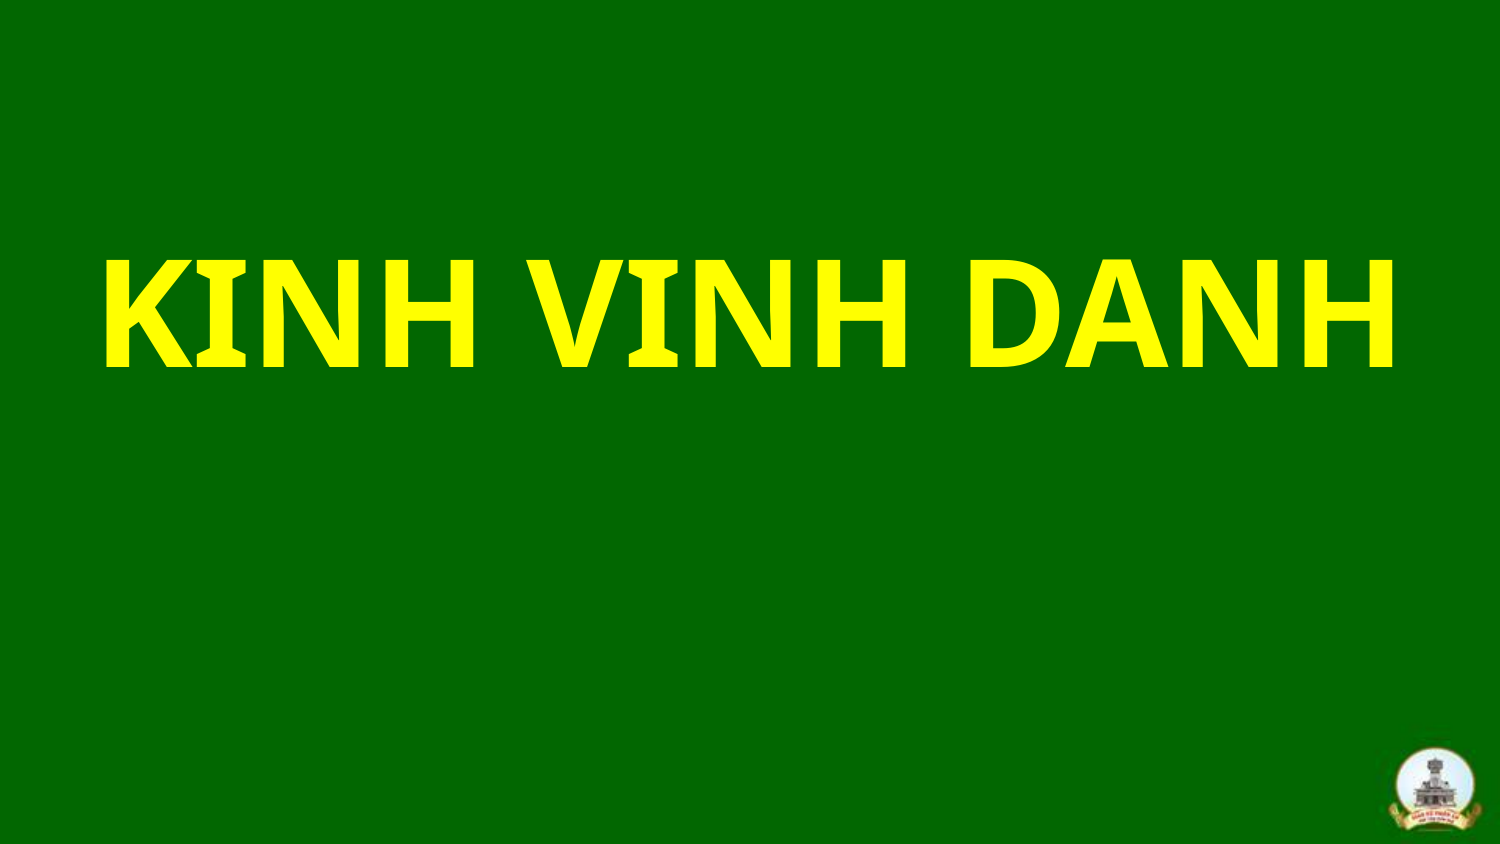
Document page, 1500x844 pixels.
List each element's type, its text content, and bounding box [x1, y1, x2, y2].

subtitle KINH VINH DANH [0, 0, 1500, 844]
